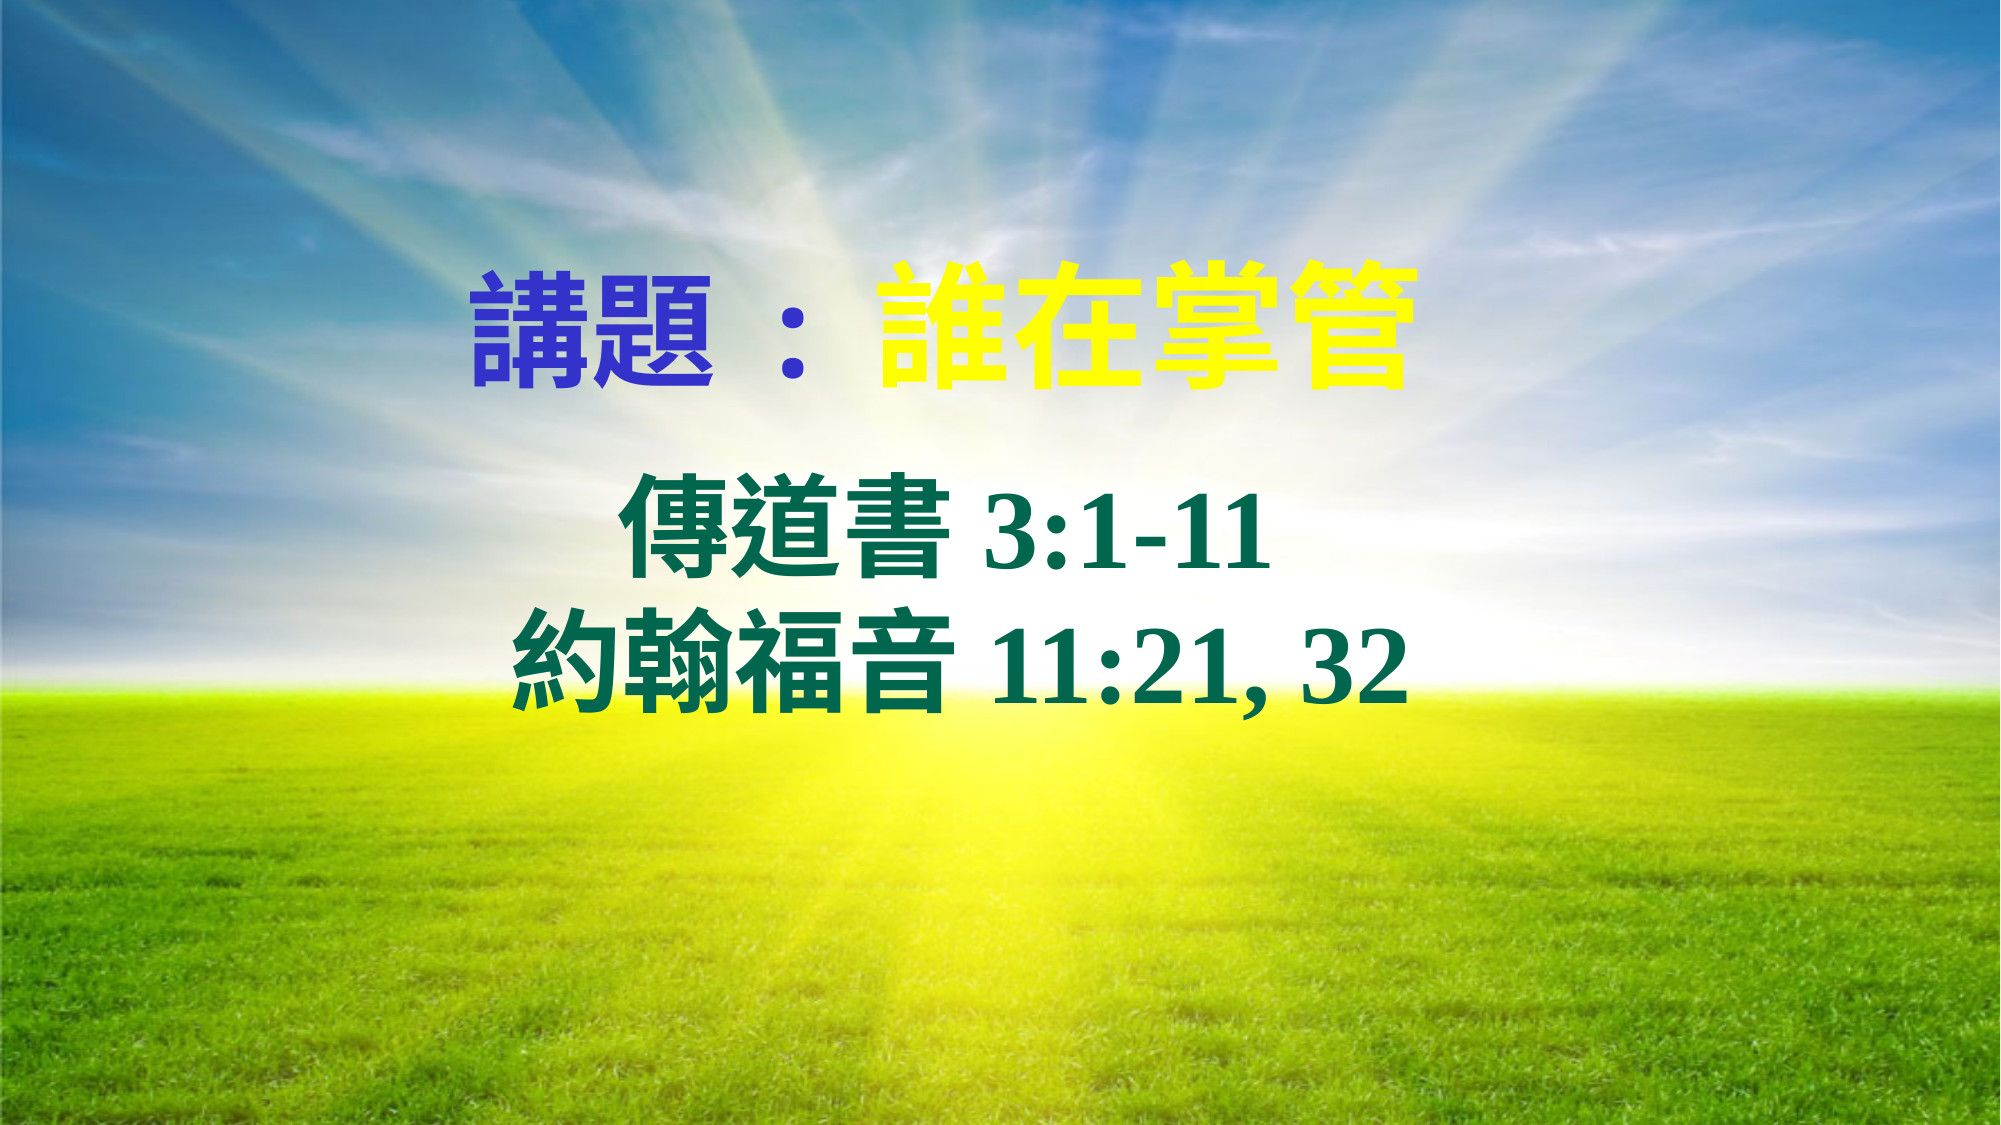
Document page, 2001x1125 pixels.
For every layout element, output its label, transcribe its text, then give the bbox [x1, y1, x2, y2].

title 傳道書3:1-11 約翰福音11:21, 32 [429, 464, 1492, 767]
subtitle 講題 : 誰在掌管 [210, 232, 1711, 486]
picture [0, 0, 2001, 1125]
